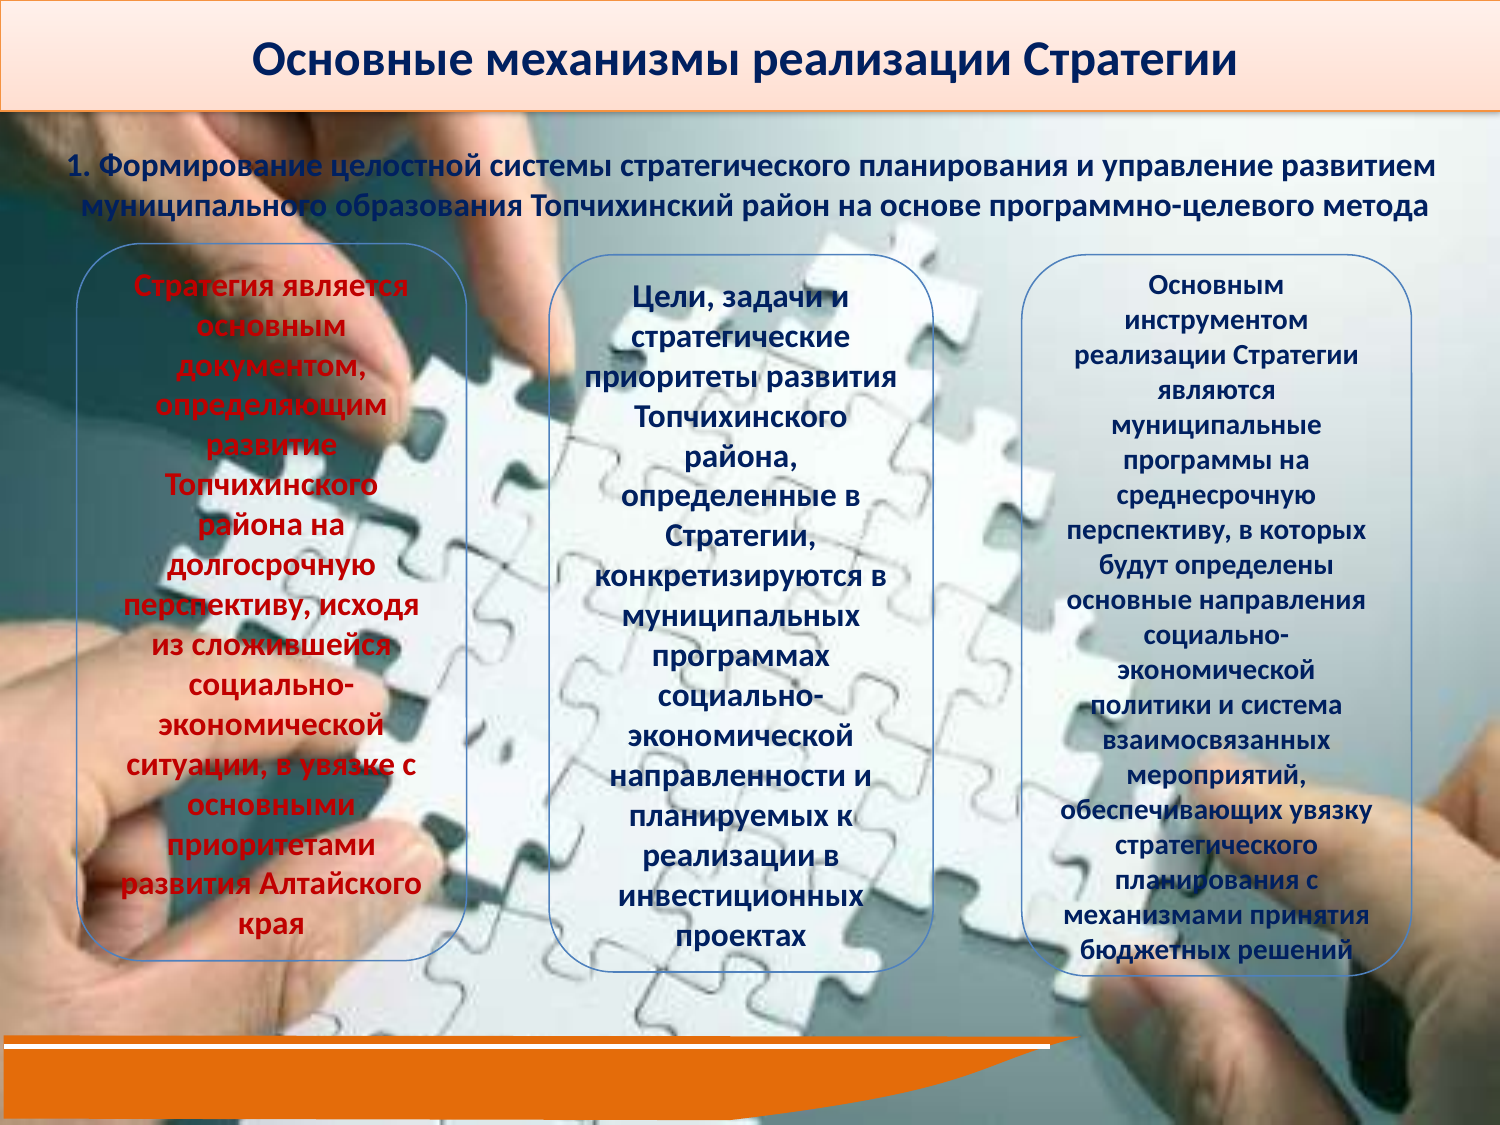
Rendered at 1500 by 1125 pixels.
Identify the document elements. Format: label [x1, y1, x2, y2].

picture [0, 0, 1500, 1125]
text_box [3, 1035, 1081, 1122]
